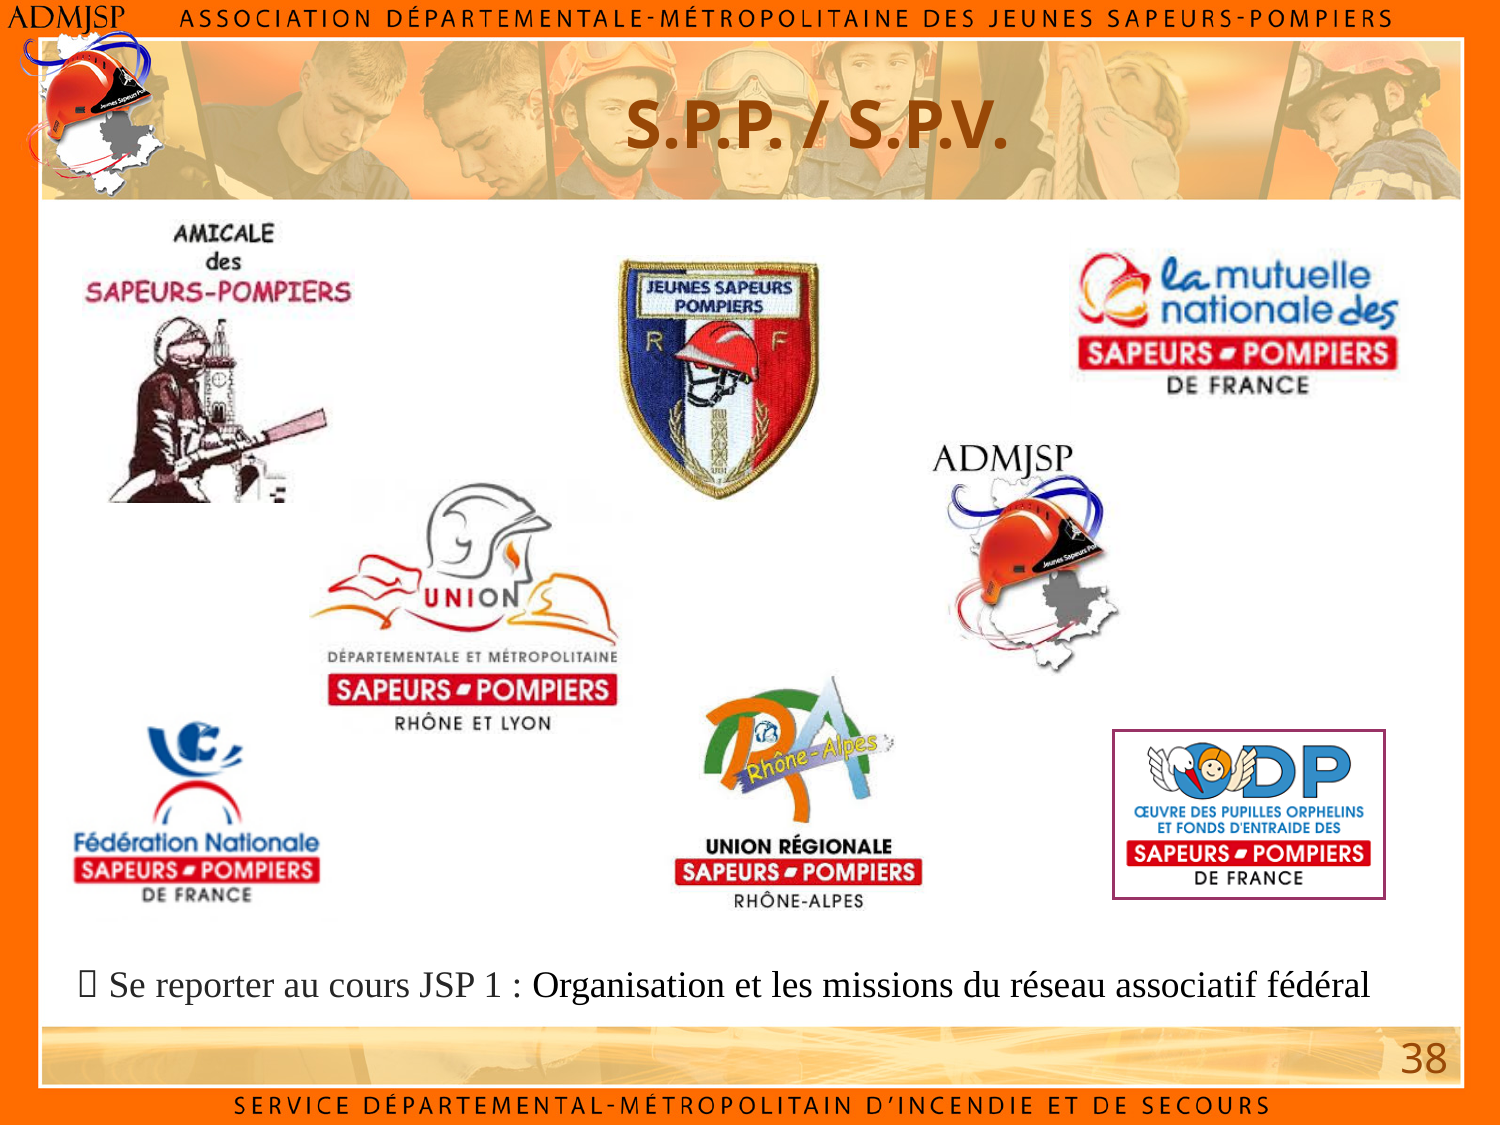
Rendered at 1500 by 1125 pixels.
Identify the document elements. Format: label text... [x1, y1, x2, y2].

title S.P.P. / S.P.V. [183, 45, 1454, 200]
text_box  Se reporter au cours JSP 1 : Organisation et les missions du réseau associatif fédéral [61, 949, 1438, 1013]
picture [0, 0, 1500, 1125]
slide_number 38 [1113, 1029, 1464, 1090]
